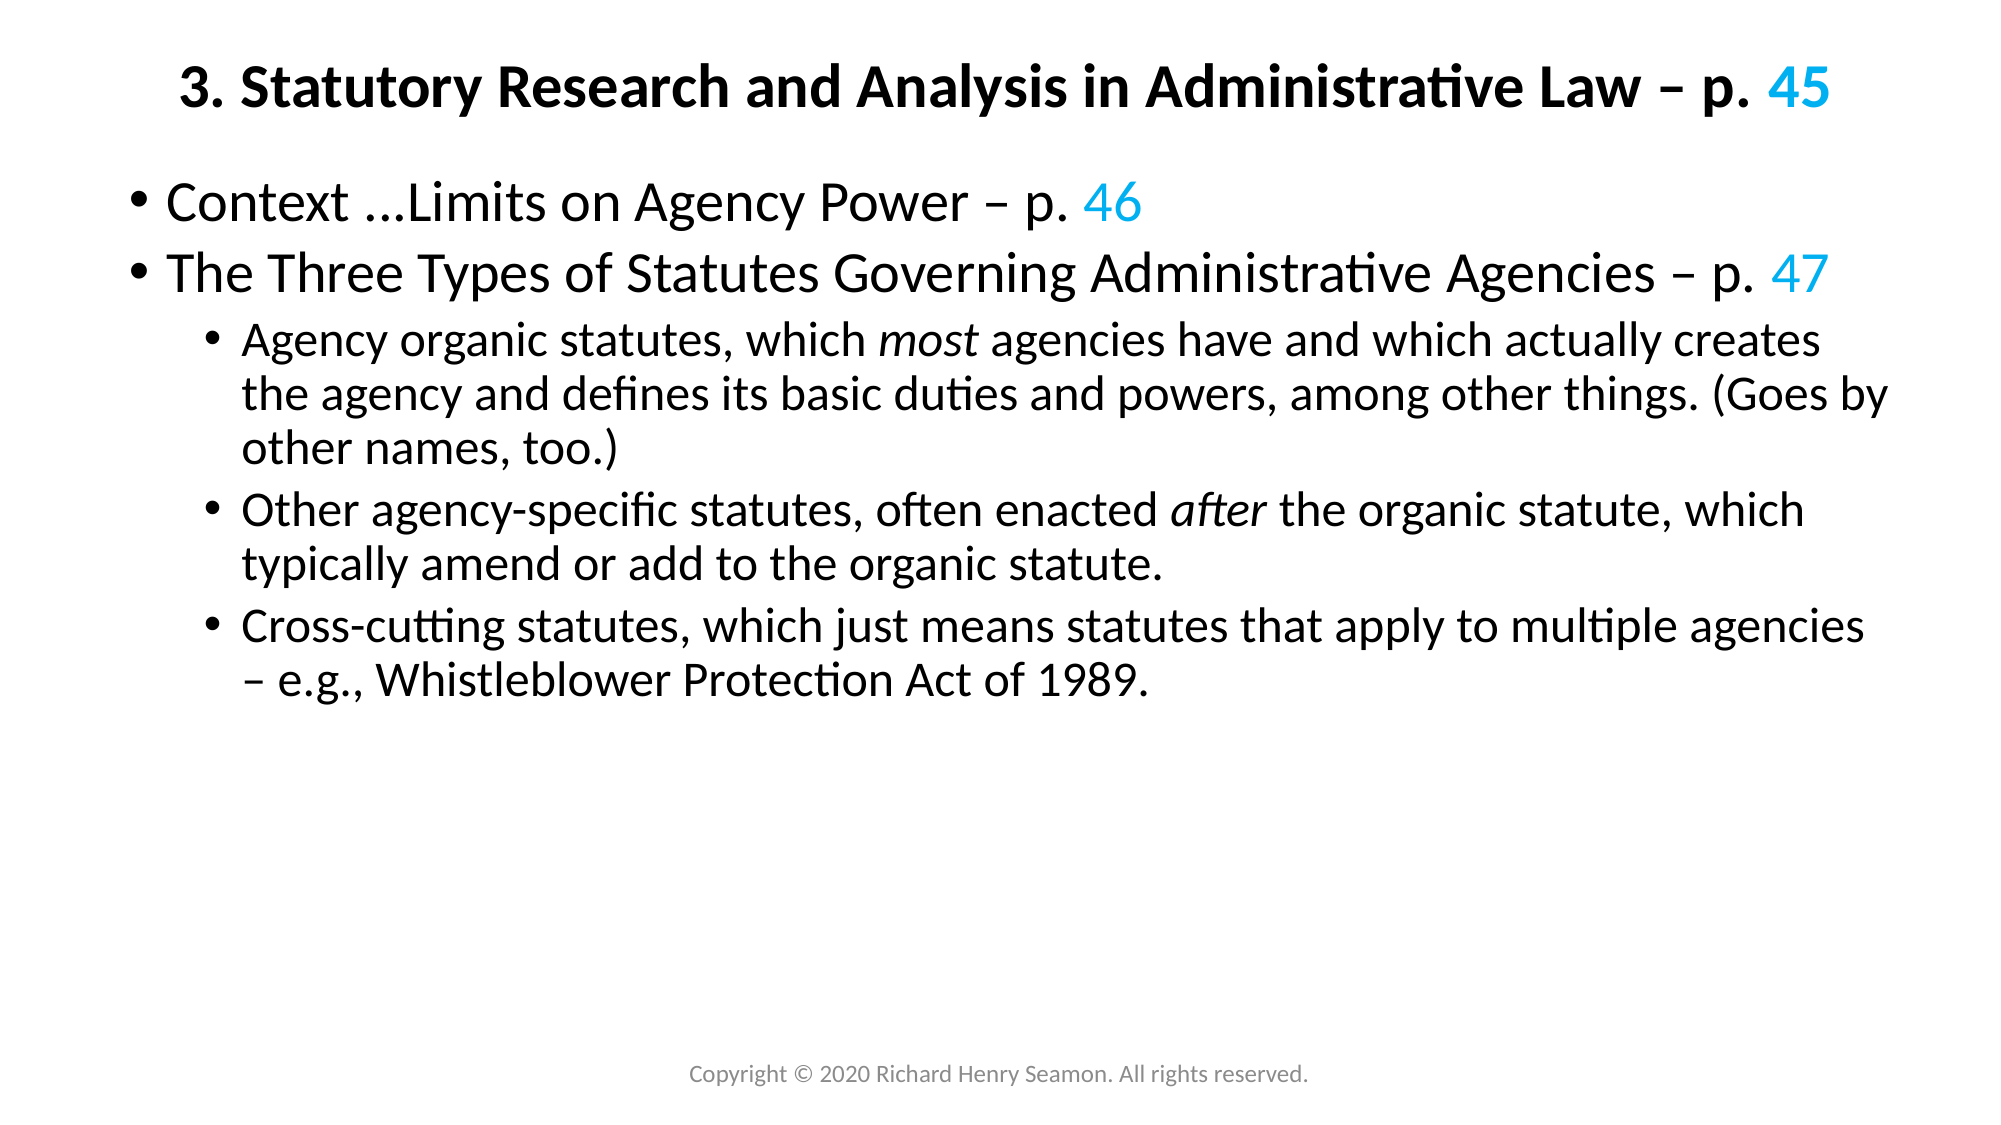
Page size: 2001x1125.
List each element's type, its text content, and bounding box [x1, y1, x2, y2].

title 3. Statutory Research and Analysis in Administrative Law – p. 45 [142, 37, 1868, 137]
footer Copyright © 2020 Richard Henry Seamon. All rights reserved. [662, 1042, 1338, 1103]
list Context ...Limits on Agency Power – p. 46 The Three Types of Statutes Governing Administrative Agencies – p. 47 Agency organic statutes, which most agencies have and which actually creates the agency and defines its basic duties and powers, among other things. (Goes by other names, too.) Other agency-specific statutes, often enacted after the organic statute, which typically amend or add to the organic statute. Cross-cutting statutes, which just means statutes that apply to multiple agencies – e.g., Whistleblower Protection Act of 1989. [113, 163, 1907, 1014]
